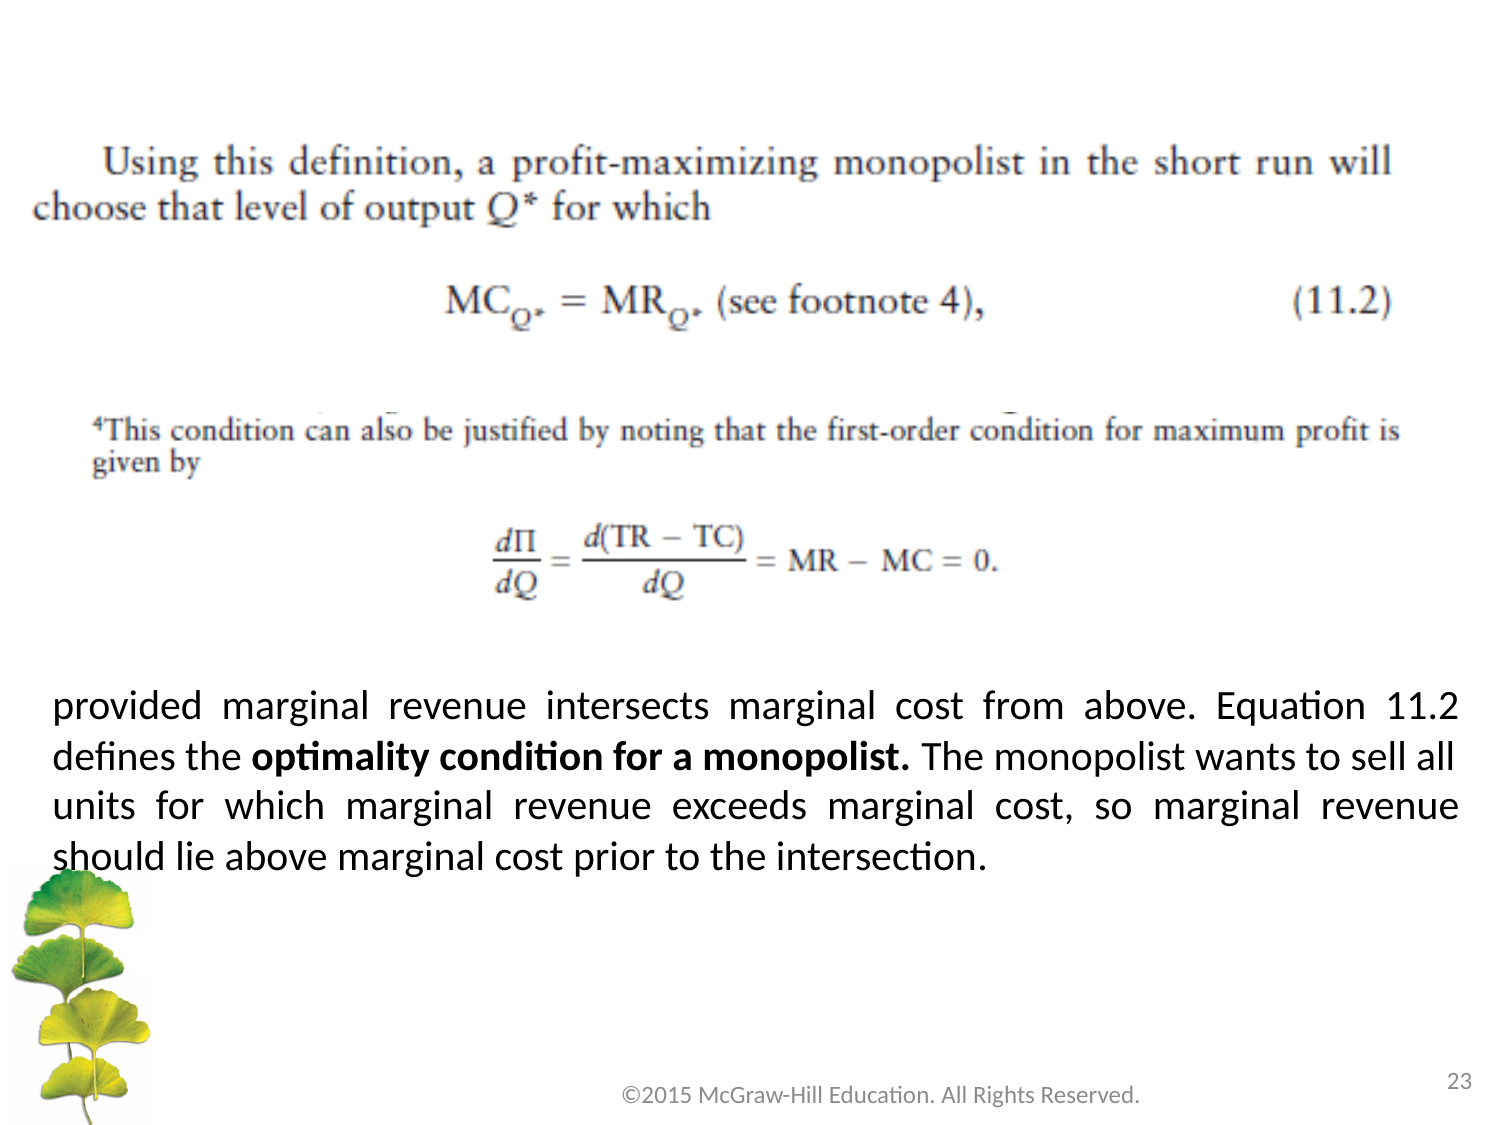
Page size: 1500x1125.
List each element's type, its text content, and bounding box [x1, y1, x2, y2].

picture [5, 864, 152, 1125]
text_box provided marginal revenue intersects marginal cost from above. Equation 11.2 defines the optimality condition for a monopolist. The monopolist wants to sell all units for which marginal revenue exceeds marginal cost, so marginal revenue should lie above marginal cost prior to the intersection. [37, 670, 1475, 886]
slide_number 23 [1374, 1050, 1488, 1110]
footer ©2015 McGraw-Hill Education. All Rights Reserved. [587, 1064, 1175, 1124]
picture [7, 112, 1426, 352]
picture [78, 412, 1451, 672]
